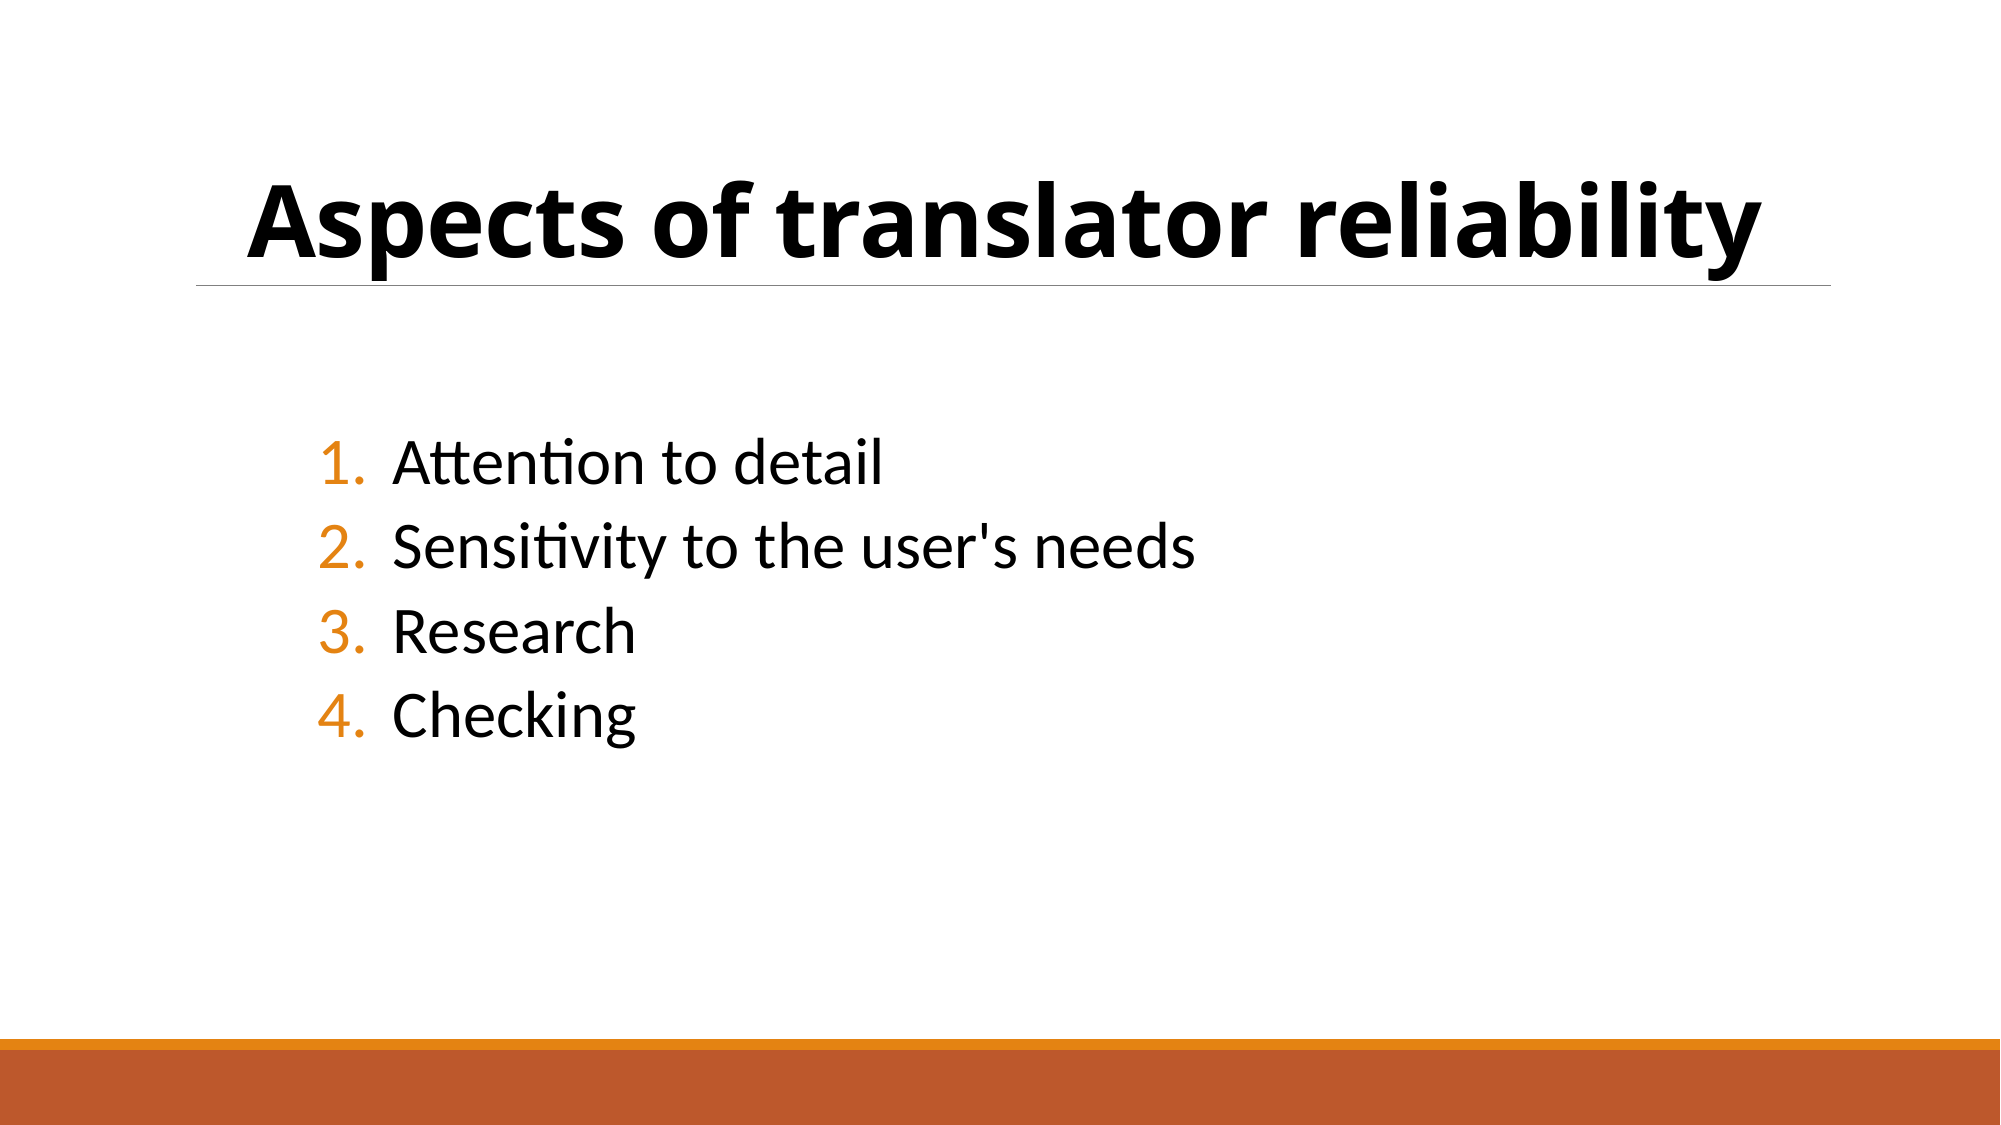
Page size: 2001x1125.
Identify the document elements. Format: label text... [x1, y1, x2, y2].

title Aspects of translator reliability [180, 47, 1830, 285]
list Attention to detail Sensitivity to the user's needs Research Checking [180, 419, 1830, 840]
